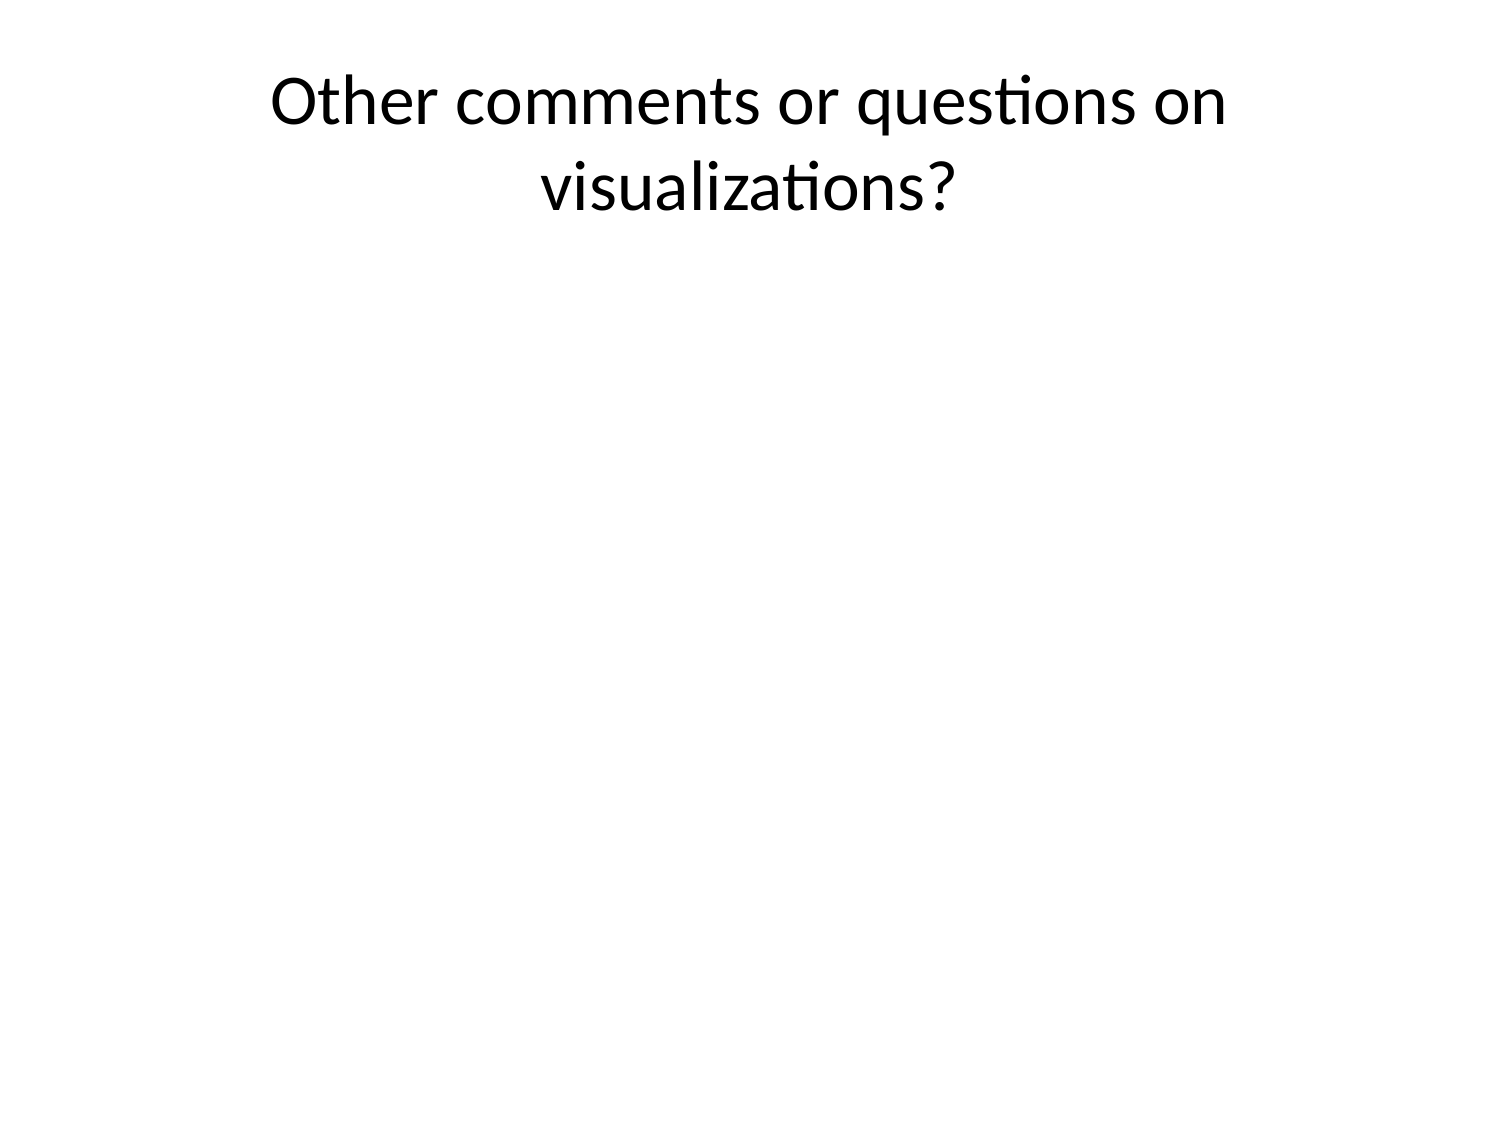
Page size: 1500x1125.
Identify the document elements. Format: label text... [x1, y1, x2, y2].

title Other comments or questions on visualizations? [75, 45, 1425, 233]
